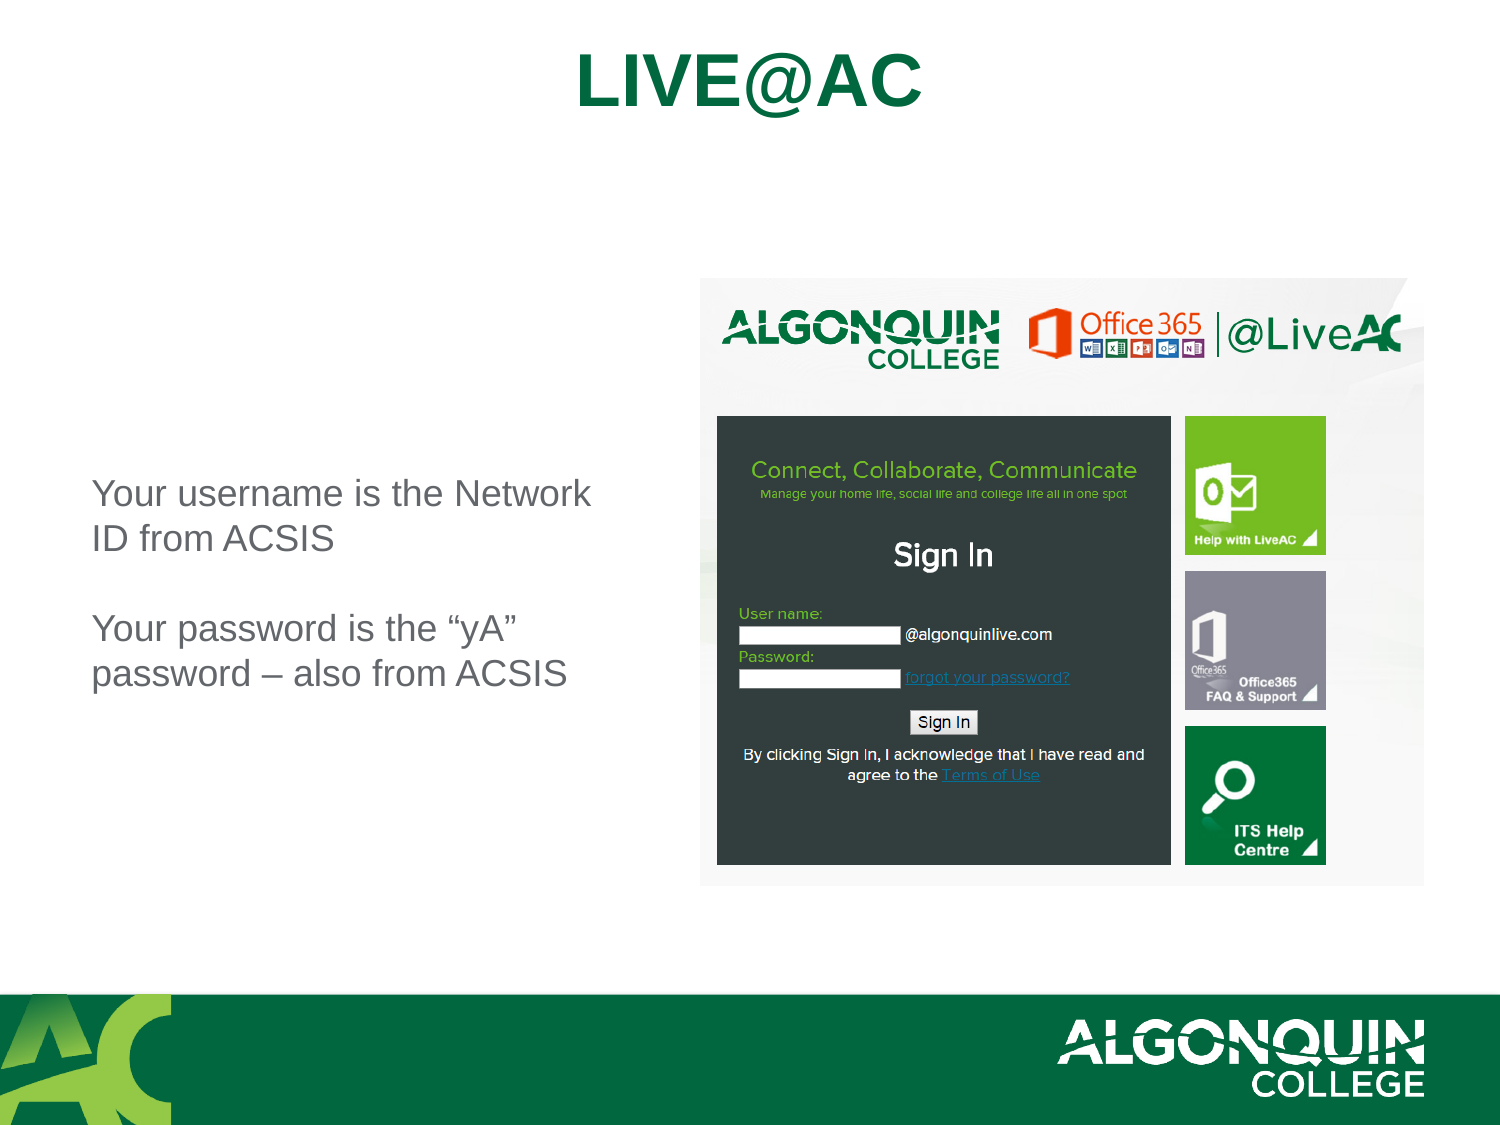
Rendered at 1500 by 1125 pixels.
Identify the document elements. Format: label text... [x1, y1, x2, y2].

title LIVE@AC [76, 23, 1424, 221]
picture [699, 278, 1424, 887]
text_box Your username is the Network ID from ACSIS Your password is the “yA” password – also from ACSIS [76, 461, 644, 702]
picture [0, 994, 172, 1125]
picture [1057, 1019, 1424, 1097]
